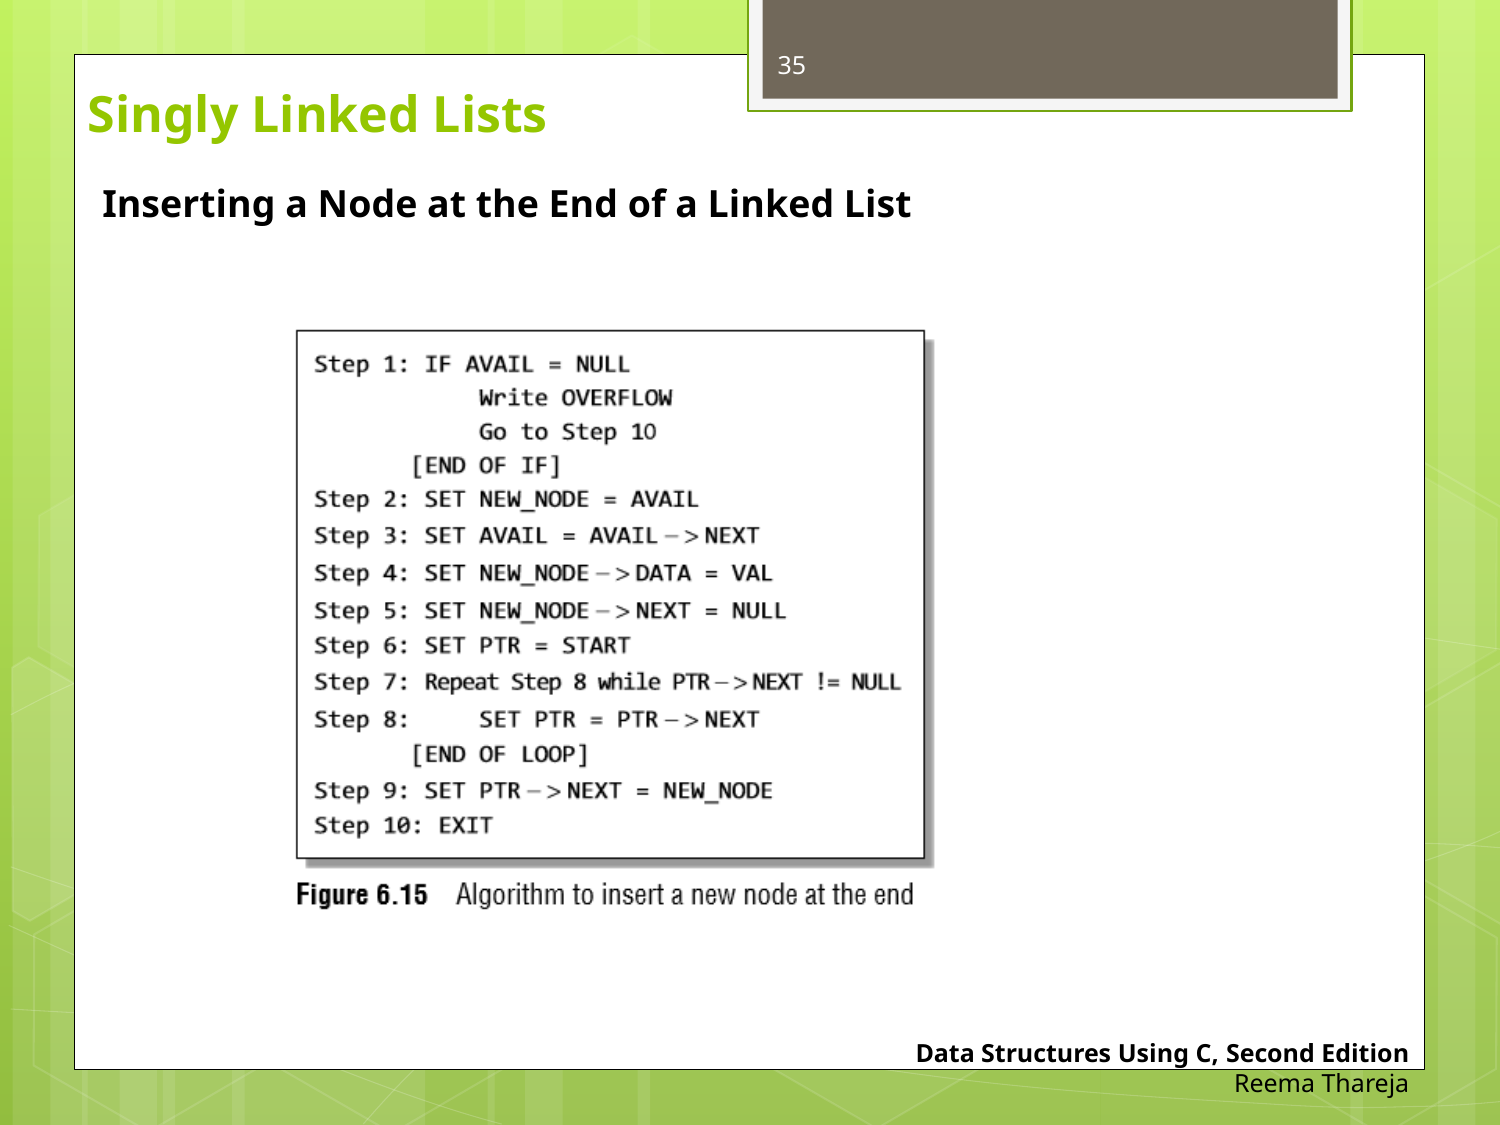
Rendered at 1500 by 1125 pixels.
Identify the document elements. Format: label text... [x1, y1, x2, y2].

picture [287, 313, 944, 926]
text_box Inserting a Node at the End of a Linked List [87, 172, 987, 233]
slide_number 35 [762, 36, 982, 97]
footer Data Structures Using C, Second Edition Reema Thareja [849, 1037, 1425, 1098]
title Singly Linked Lists [72, 37, 1225, 150]
